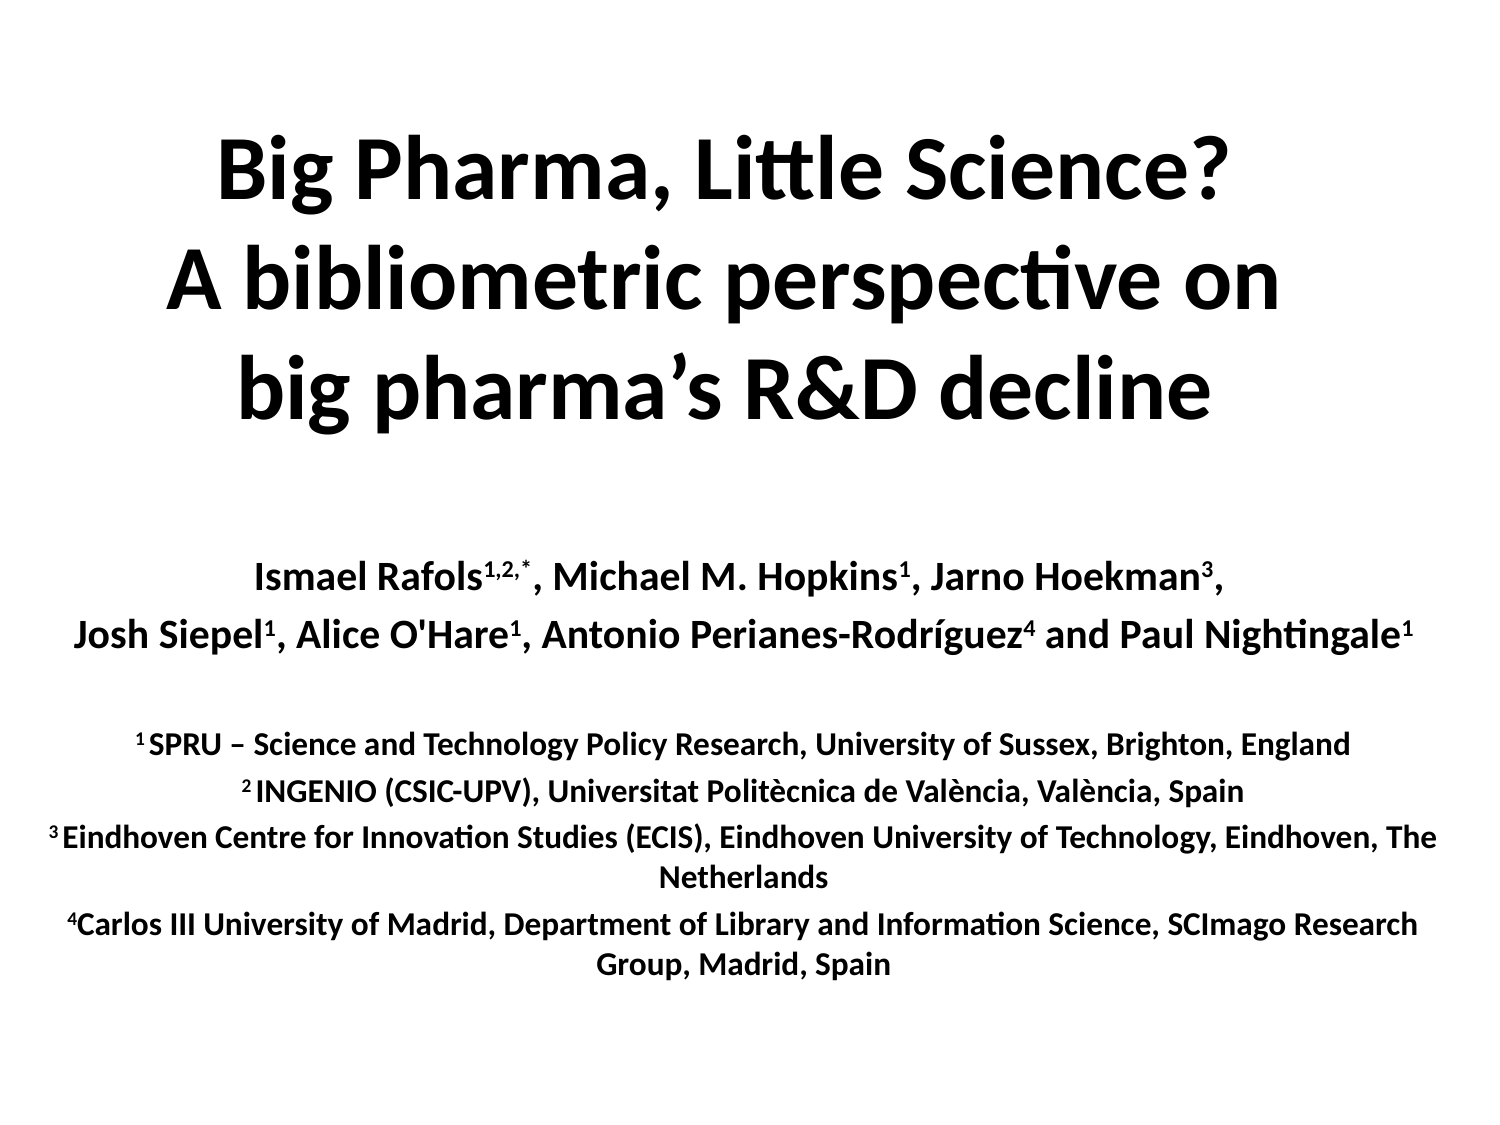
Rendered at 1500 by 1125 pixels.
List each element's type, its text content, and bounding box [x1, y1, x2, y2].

subtitle Ismael Rafols1,2,*, Michael M. Hopkins1, Jarno Hoekman3, Josh Siepel1, Alice O'Hare1, Antonio Perianes-Rodríguez4 and Paul Nightingale1 1 SPRU – Science and Technology Policy Research, University of Sussex, Brighton, England 2 INGENIO (CSIC-UPV), Universitat Politècnica de València, València, Spain 3 Eindhoven Centre for Innovation Studies (ECIS), Eindhoven University of Technology, Eindhoven, The Netherlands 4Carlos III University of Madrid, Department of Library and Information Science, SCImago Research Group, Madrid, Spain [24, 431, 1463, 1100]
title Big Pharma, Little Science? A bibliometric perspective on big pharma’s R&D decline [87, 87, 1363, 431]
